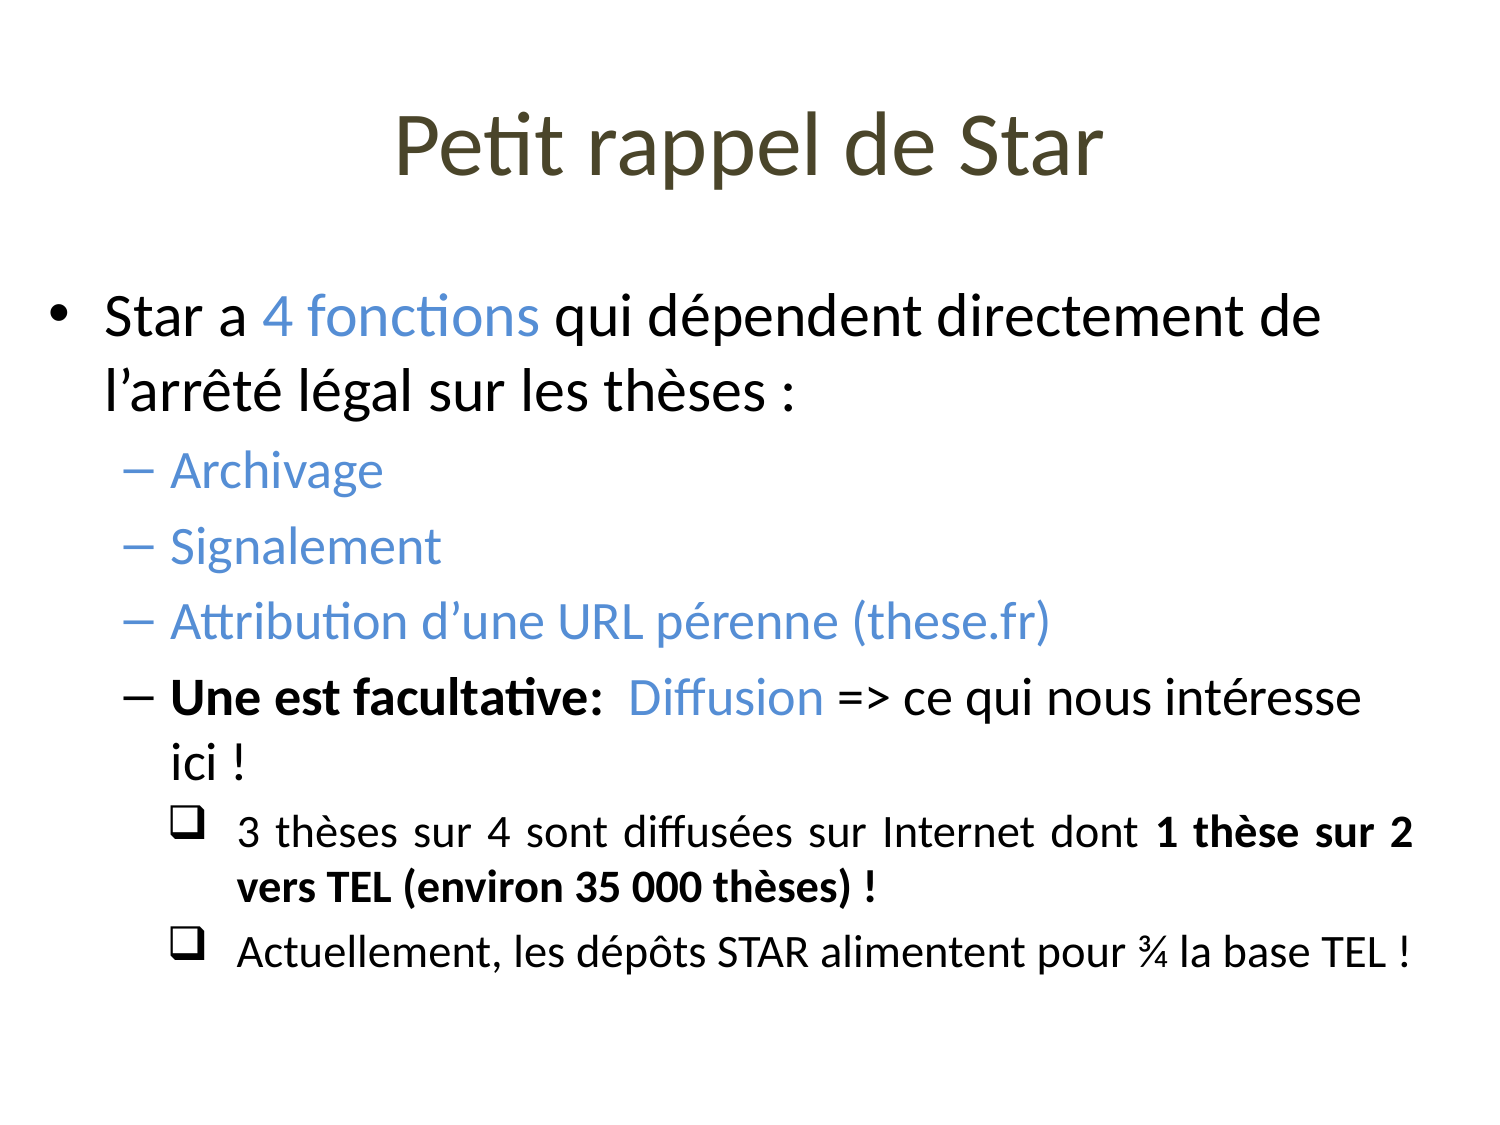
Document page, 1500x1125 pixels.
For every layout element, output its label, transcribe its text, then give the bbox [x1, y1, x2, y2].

list Star a 4 fonctions qui dépendent directement de l’arrêté légal sur les thèses : Archivage Signalement Attribution d’une URL pérenne (these.fr) Une est facultative: Diffusion => ce qui nous intéresse ici ! 3 thèses sur 4 sont diffusées sur Internet dont 1 thèse sur 2 vers TEL (environ 35 000 thèses) ! Actuellement, les dépôts STAR alimentent pour ¾ la base TEL ! [33, 267, 1429, 1010]
title Petit rappel de Star [75, 45, 1425, 233]
